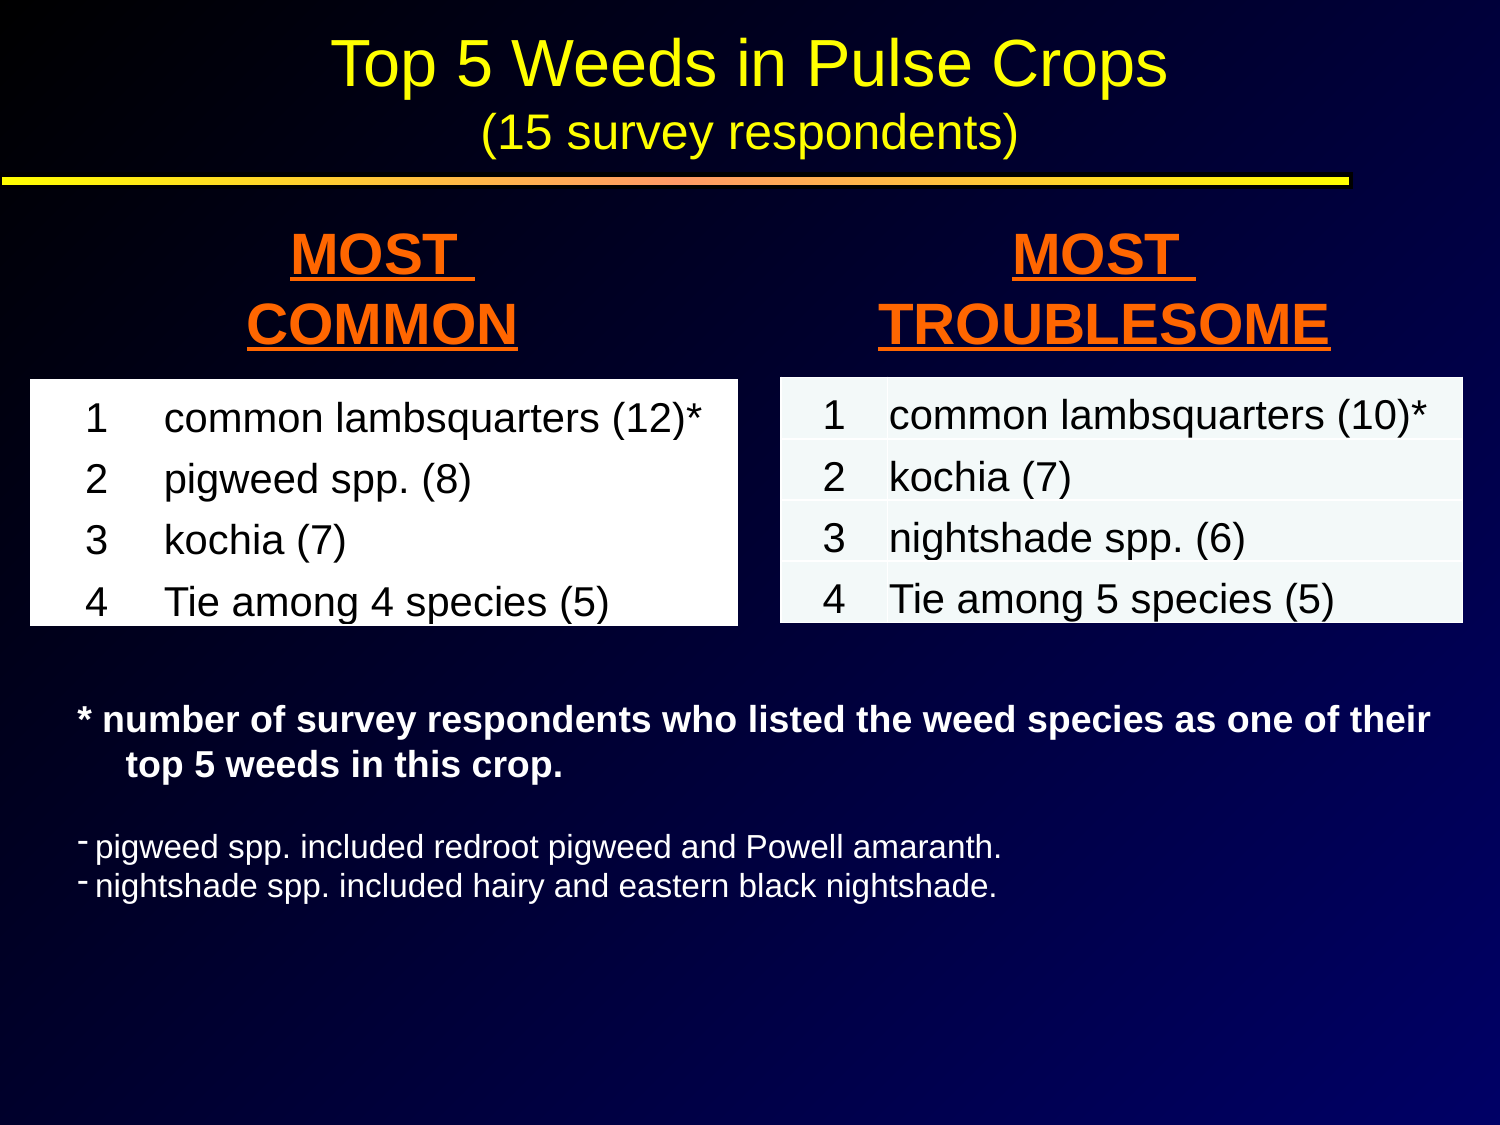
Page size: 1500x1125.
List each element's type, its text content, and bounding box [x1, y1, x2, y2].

table_cell 2 [782, 440, 887, 499]
table_cell Tie among 5 species (5) [888, 562, 1462, 622]
text_box Top 5 Weeds in Pulse Crops (15 survey respondents) [50, 0, 1450, 180]
table_header common lambsquarters (10)* [888, 378, 1462, 438]
table_cell 4 [782, 562, 887, 622]
text_box MOST COMMON [202, 208, 563, 364]
table_cell 2 [32, 442, 162, 502]
text_box [0, 174, 1351, 188]
table_header common lambsquarters (12)* [163, 381, 737, 440]
table_cell Tie among 4 species (5) [163, 565, 737, 624]
table_header 1 [782, 378, 887, 438]
text_box * number of survey respondents who listed the weed species as one of their top 5 weeds in this crop. pigweed spp. included redroot pigweed and Powell amaranth. nightshade spp. included hairy and eastern black nightshade. [62, 687, 1450, 912]
table_cell kochia (7) [888, 440, 1462, 499]
table_cell 4 [32, 565, 162, 624]
text_box [112, 180, 1388, 263]
table_cell nightshade spp. (6) [888, 501, 1462, 560]
table_cell 3 [782, 501, 887, 560]
table_cell 3 [32, 503, 162, 563]
table_cell kochia (7) [163, 503, 737, 563]
text_box MOST TROUBLESOME [863, 208, 1346, 364]
table_header 1 [32, 381, 162, 440]
table_cell pigweed spp. (8) [163, 442, 737, 502]
